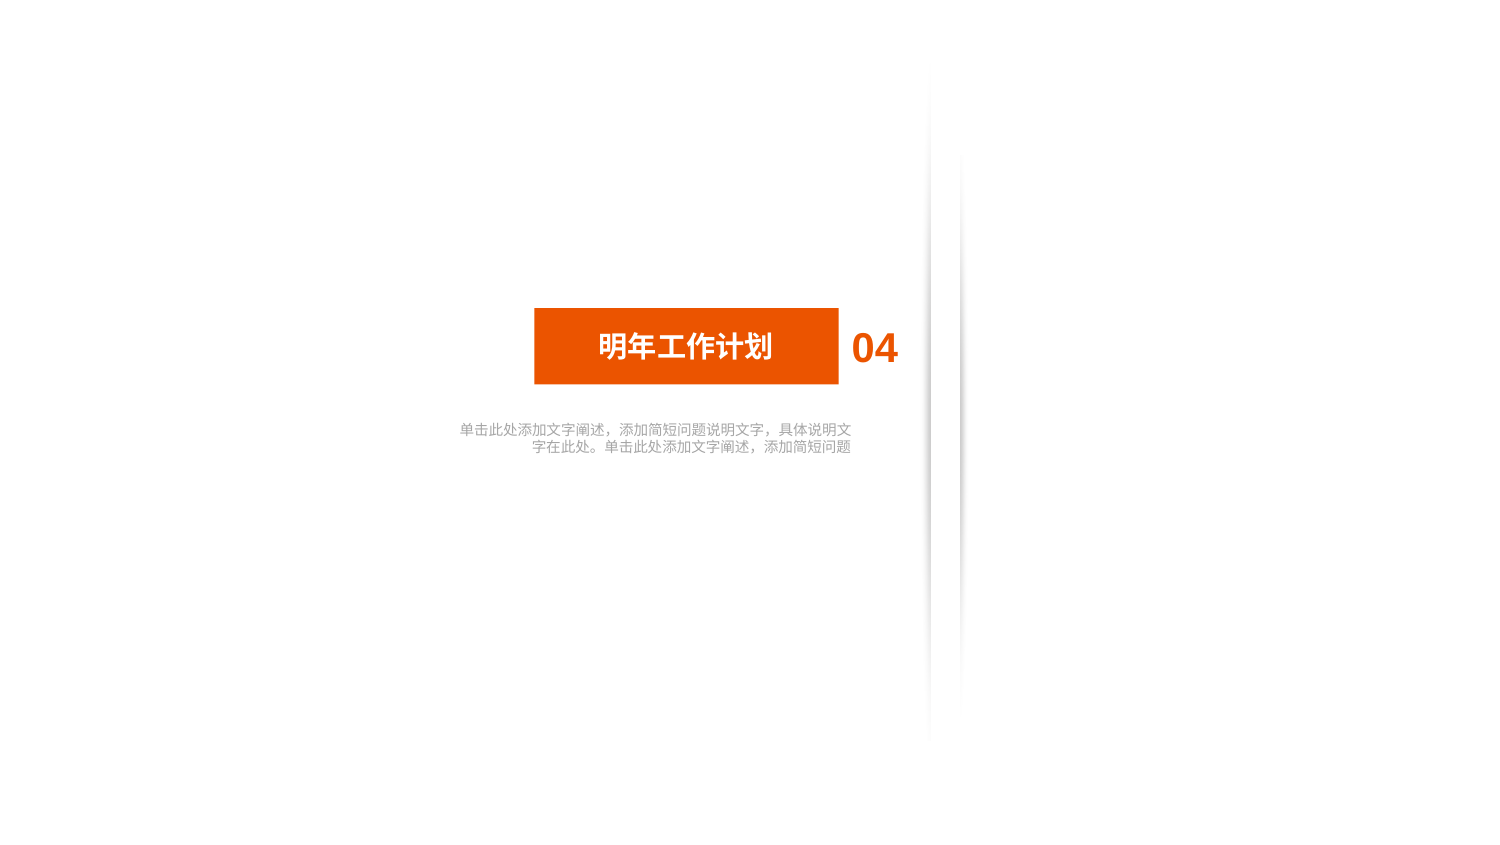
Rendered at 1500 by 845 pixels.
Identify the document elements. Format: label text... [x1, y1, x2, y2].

text_box 单击此处添加文字阐述，添加简短问题说明文字，具体说明文字在此处。单击此处添加文字阐述，添加简短问题 [441, 414, 863, 462]
text_box 04 [838, 308, 912, 385]
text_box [919, 62, 969, 742]
text_box 明年工作计划 [532, 306, 841, 387]
